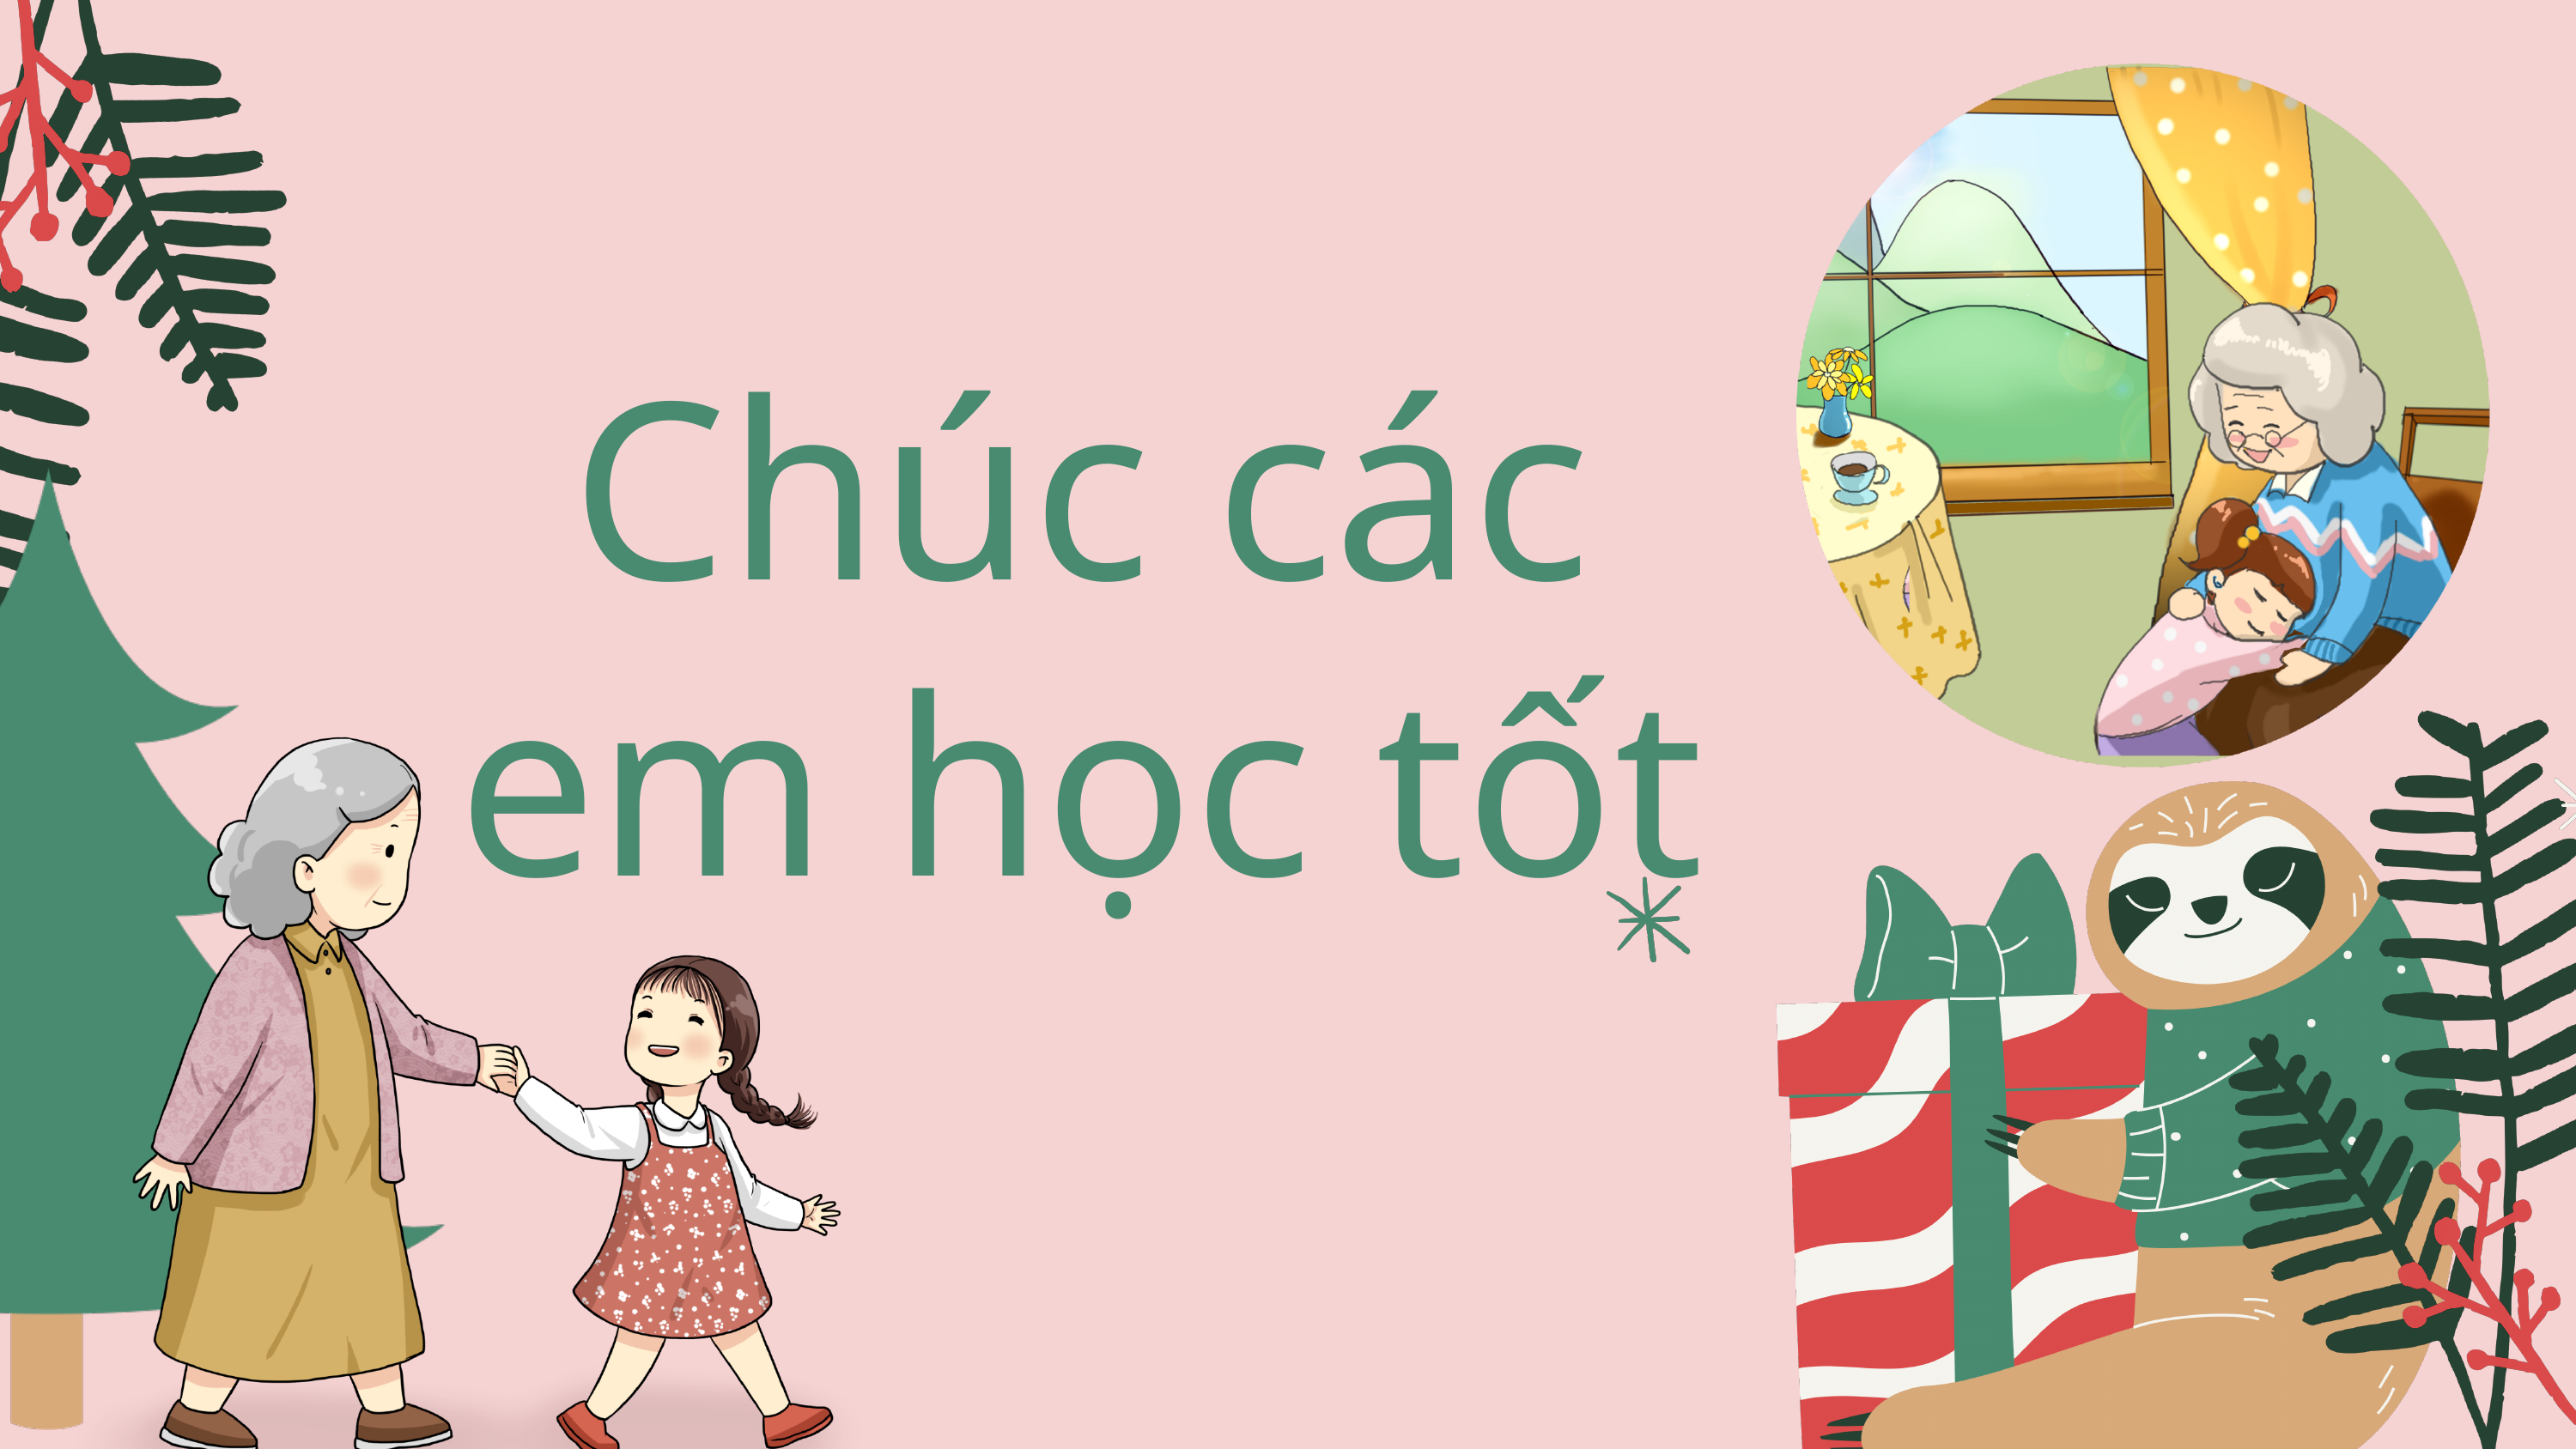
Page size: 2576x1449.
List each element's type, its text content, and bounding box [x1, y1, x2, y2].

picture [0, 0, 966, 1449]
picture [1607, 876, 1691, 964]
picture [1775, 39, 2576, 1449]
text_box Chúc các em học tốt [457, 332, 1705, 925]
